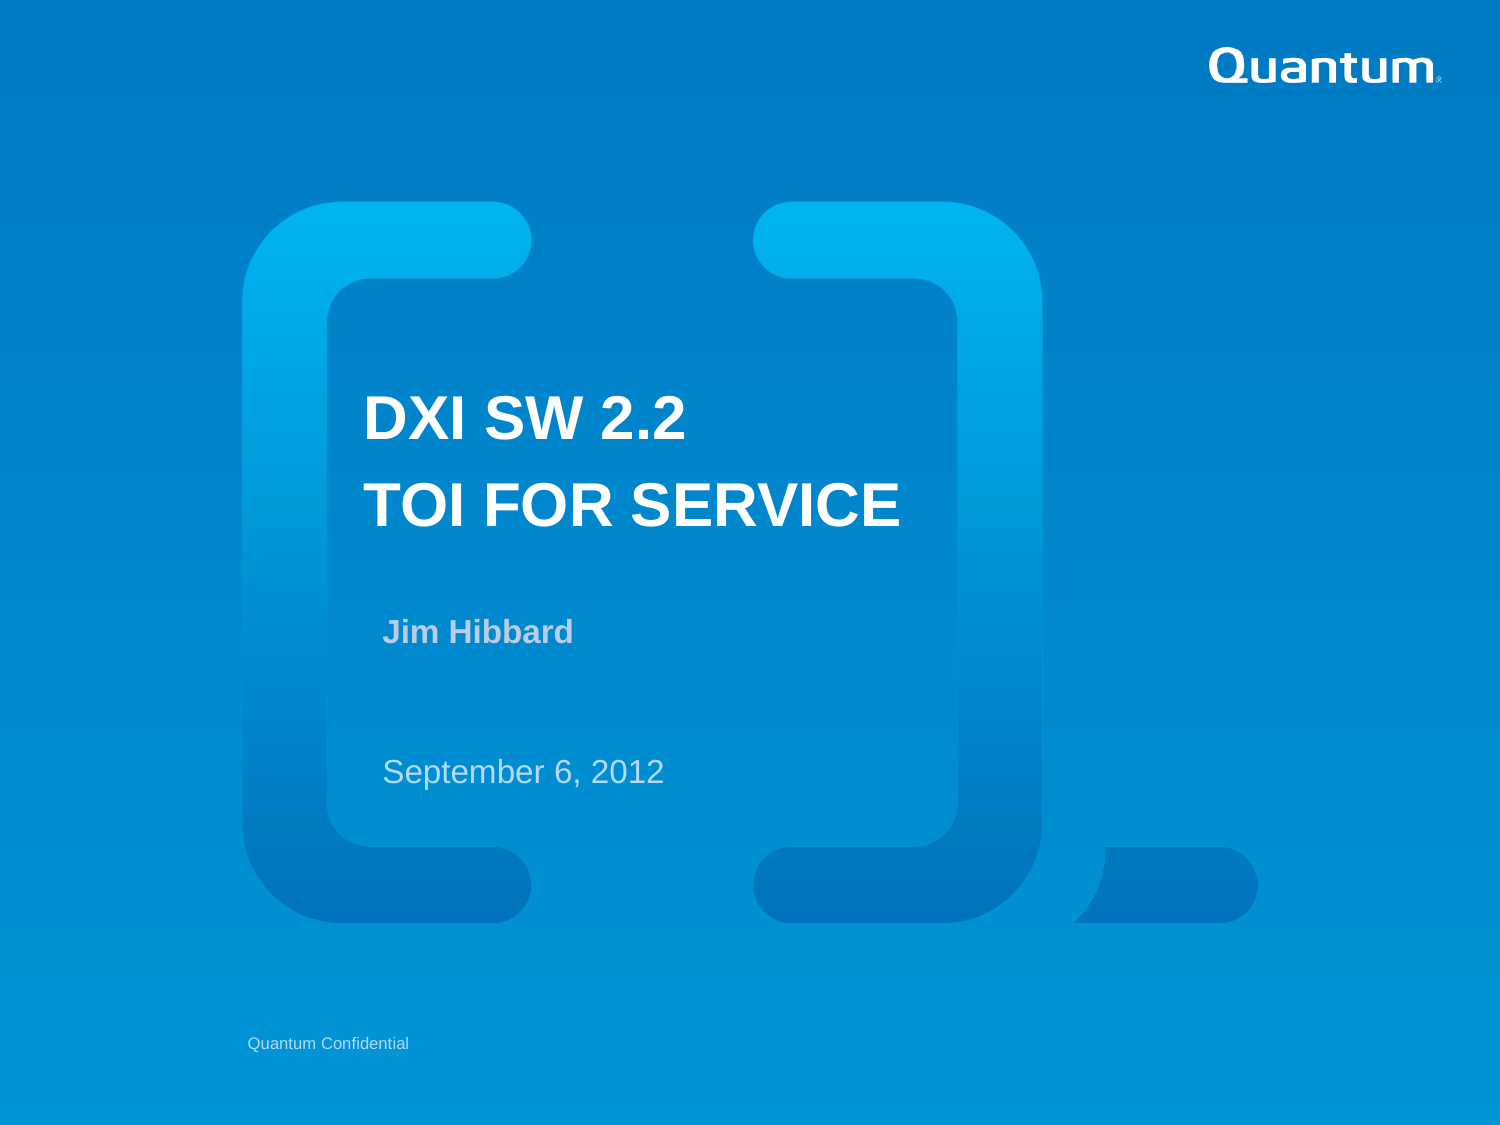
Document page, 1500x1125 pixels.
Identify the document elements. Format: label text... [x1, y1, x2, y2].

list September 6, 2012 [366, 742, 779, 799]
picture [1209, 47, 1442, 83]
list Jim Hibbard [366, 602, 916, 759]
list DXi SW 2.2 TOI for Service [348, 309, 936, 547]
list Quantum Confidential [232, 1024, 569, 1061]
